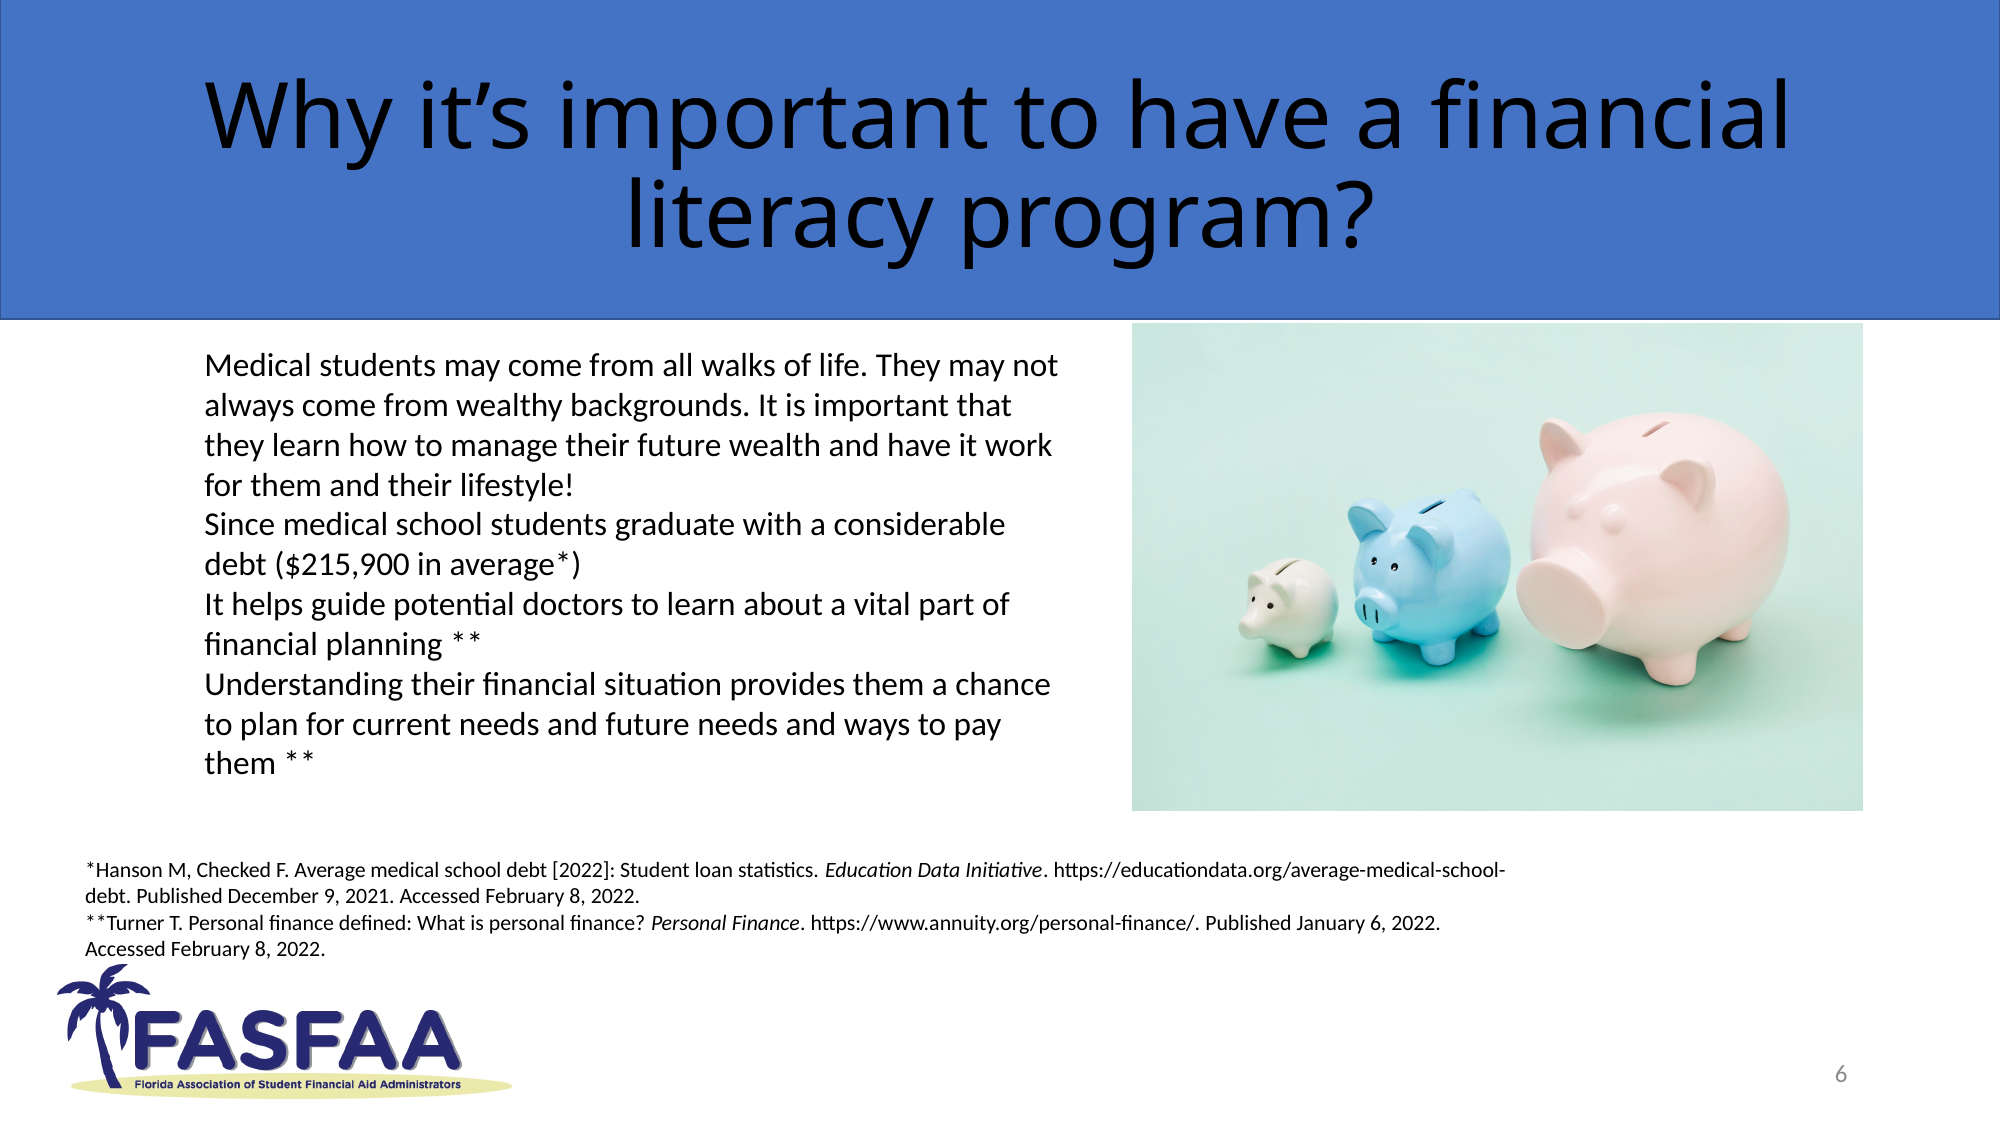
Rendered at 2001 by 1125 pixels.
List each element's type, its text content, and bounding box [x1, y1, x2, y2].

text_box [0, 0, 2000, 320]
text_box Medical students may come from all walks of life. They may not always come from wealthy backgrounds. It is important that they learn how to manage their future wealth and have it work for them and their lifestyle! Since medical school students graduate with a considerable debt ($215,900 in average*) It helps guide potential doctors to learn about a vital part of financial planning ** Understanding their financial situation provides them a chance to plan for current needs and future needs and ways to pay them ** [189, 319, 1092, 806]
picture [0, 938, 561, 1125]
slide_number 6 [1412, 1042, 1863, 1103]
title Why it’s important to have a financial literacy program? [137, 59, 1863, 278]
picture [1132, 323, 1863, 811]
text_box *Hanson M, Checked F. Average medical school debt [2022]: Student loan statistics. Education Data Initiative. https://educationdata.org/average-medical-school-debt. Published December 9, 2021. Accessed February 8, 2022. **Turner T. Personal finance defined: What is personal finance? Personal Finance. https://www.annuity.org/personal-finance/. Published January 6, 2022. Accessed February 8, 2022. [70, 848, 1522, 995]
